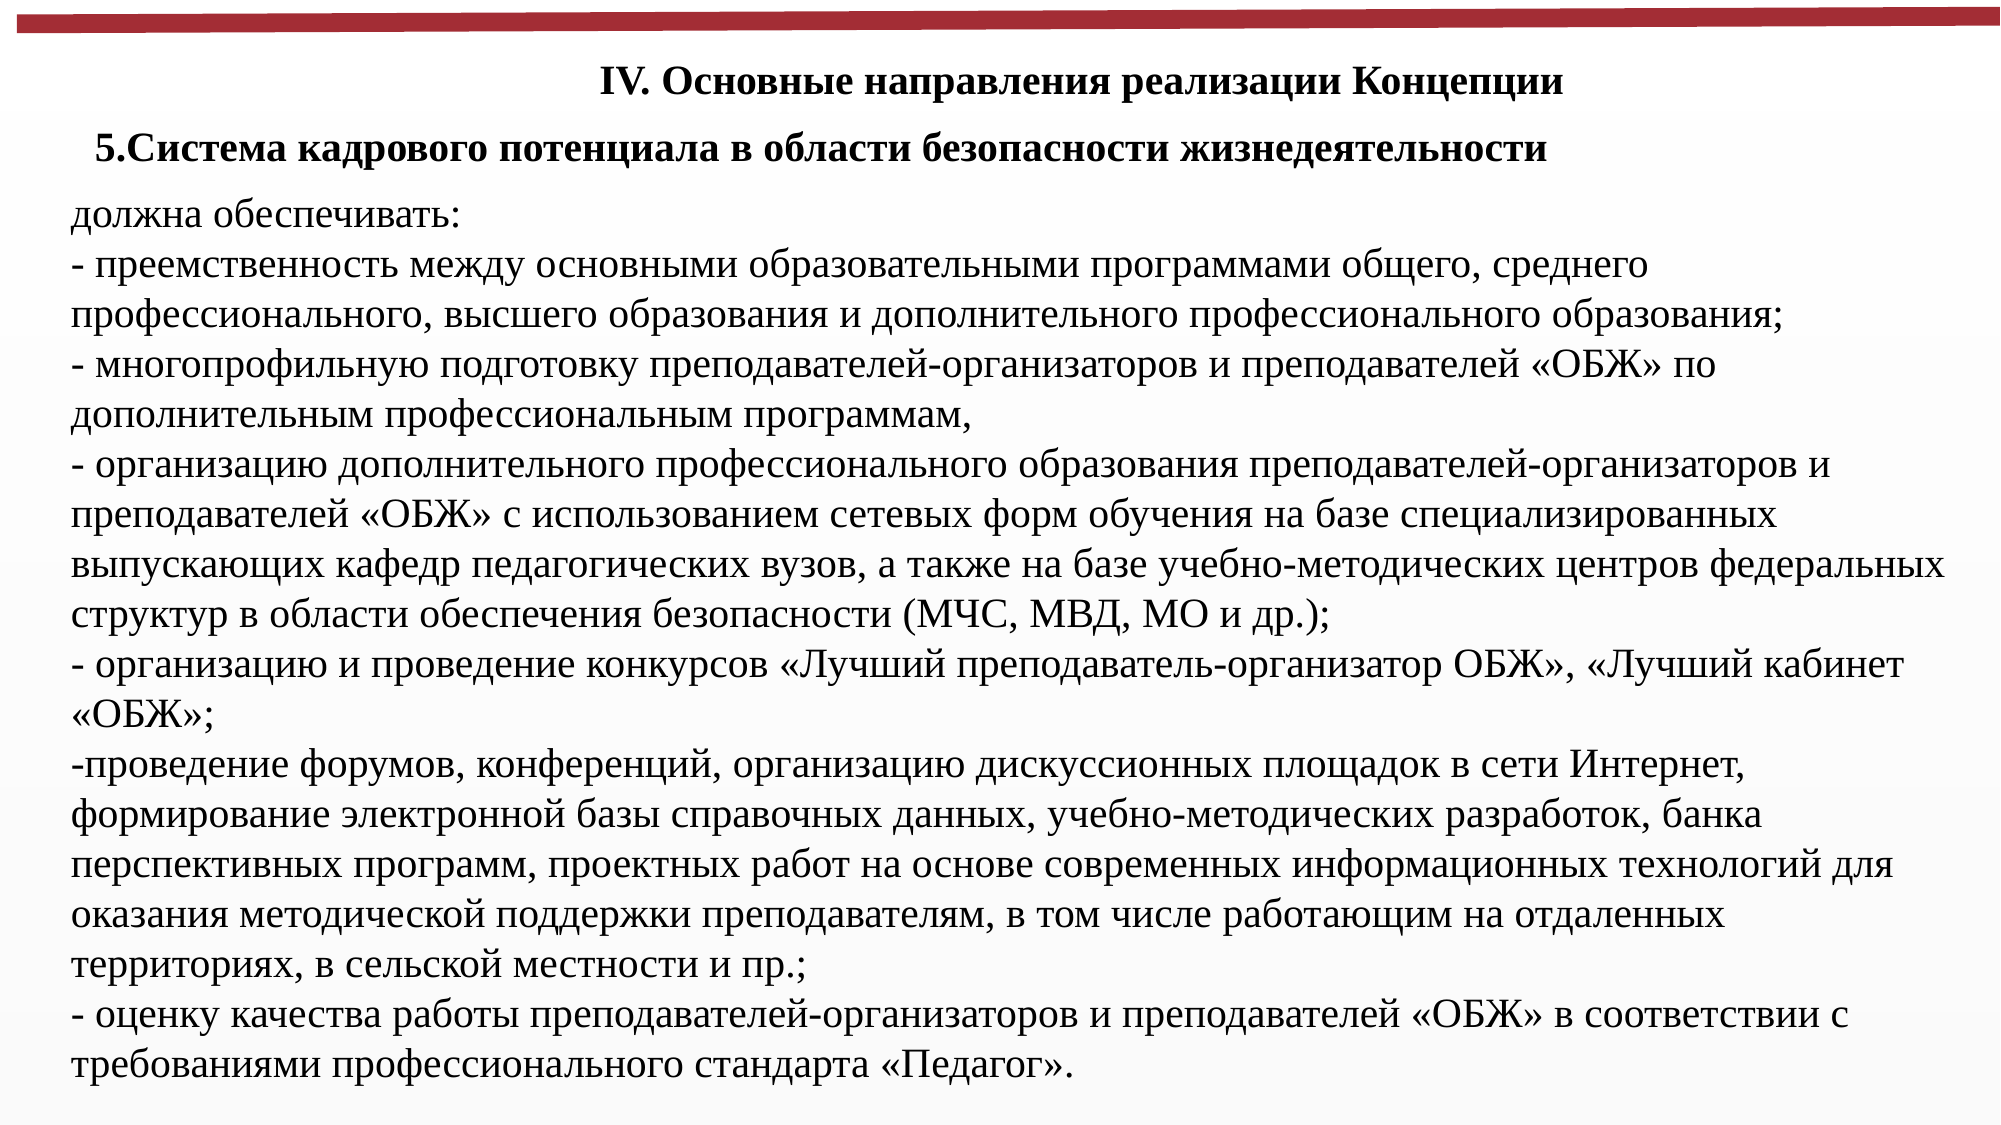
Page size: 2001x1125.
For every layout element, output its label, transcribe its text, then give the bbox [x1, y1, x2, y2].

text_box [16, 16, 2000, 24]
text_box IV. Основные направления реализации Концепции [389, 45, 1784, 111]
text_box 5.Система кадрового потенциала в области безопасности жизнедеятельности [79, 112, 1563, 178]
text_box должна обеспечивать: - преемственность между основными образовательными программами общего, среднего профессионального, высшего образования и дополнительного профессионального образования; - многопрофильную подготовку преподавателей-организаторов и преподавателей «ОБЖ» по дополнительным профессиональным программам, - организацию дополнительного профессионального образования преподавателей-организаторов и преподавателей «ОБЖ» с использованием сетевых форм обучения на базе специализированных выпускающих кафедр педагогических вузов, а также на базе учебно-методических центров федеральных структур в области обеспечения безопасности (МЧС, МВД, МО и др.); - организацию и проведение конкурсов «Лучший преподаватель-организатор ОБЖ», «Лучший кабинет «ОБЖ»; -проведение форумов, конференций, организацию дискуссионных площадок в сети Интернет, формирование электронной базы справочных данных, учебно-методических разработок, банка перспективных программ, проектных работ на основе современных информационных технологий для оказания методической поддержки преподавателям, в том числе работающим на отдаленных территориях, в сельской местности и пр.; - оценку качества работы преподавателей-организаторов и преподавателей «ОБЖ» в соответствии с требованиями профессионального стандарта «Педагог». [55, 178, 1978, 1094]
